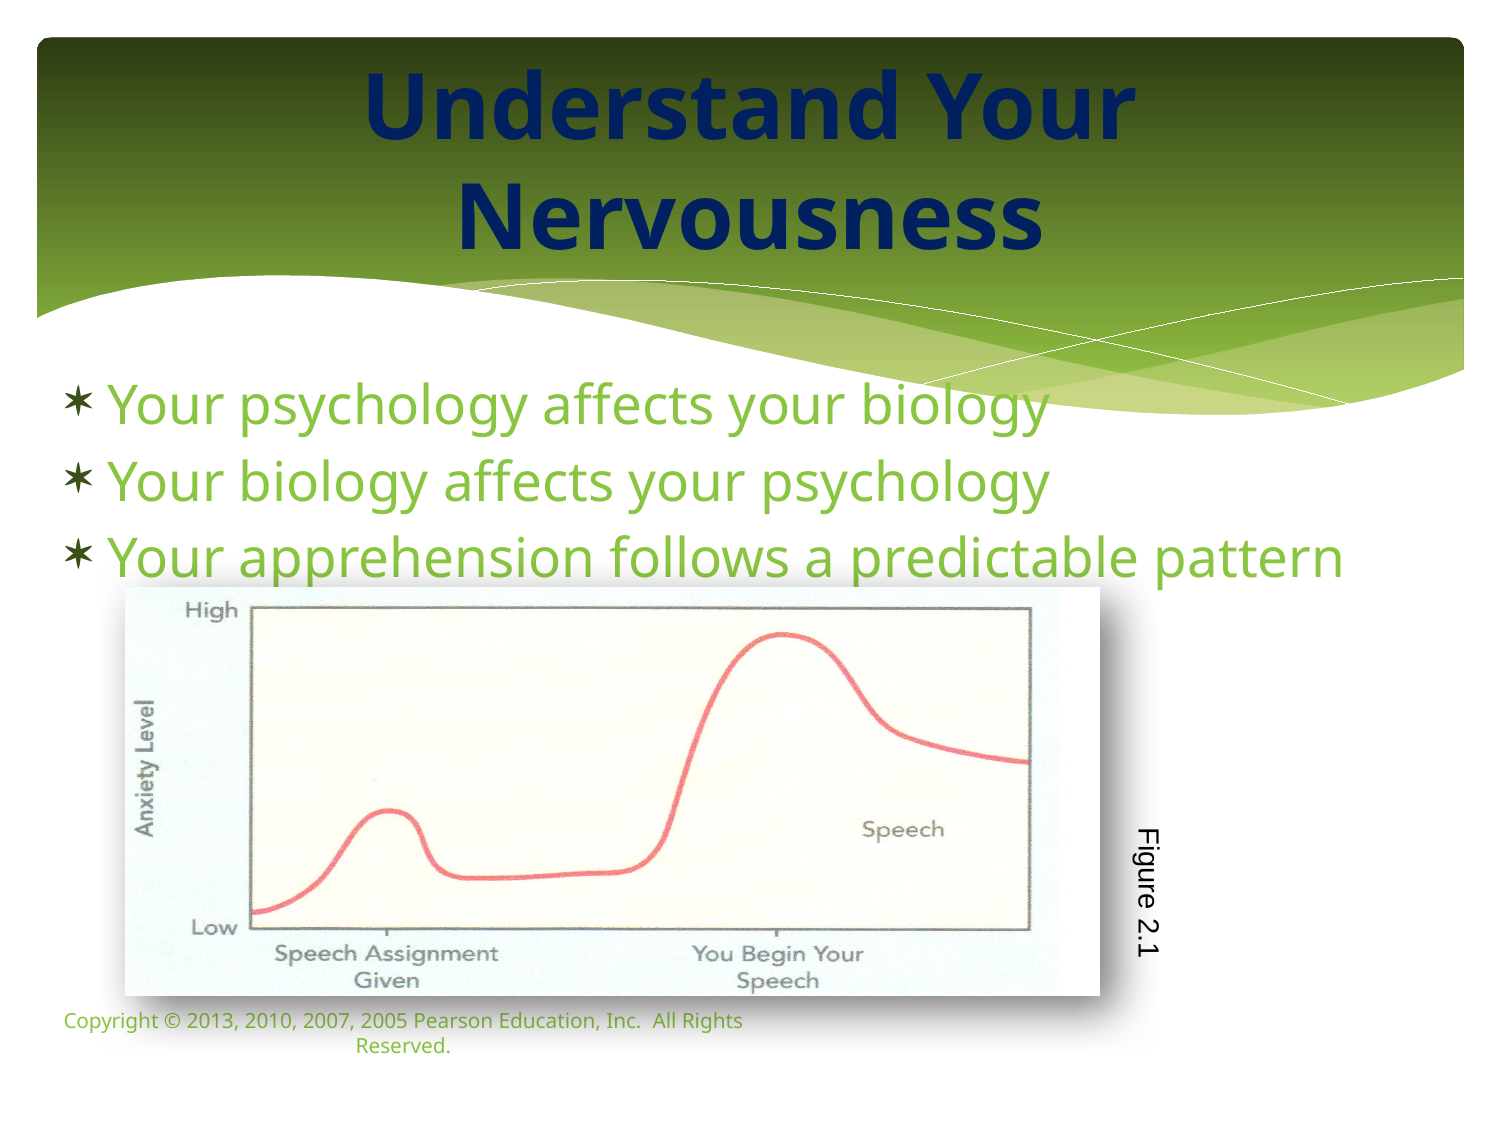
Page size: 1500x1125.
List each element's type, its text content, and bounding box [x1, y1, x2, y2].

list Your psychology affects your biology Your biology affects your psychology Your apprehension follows a predictable pattern [49, 362, 1426, 601]
picture [124, 587, 1101, 996]
text_box Figure 2.1 [1125, 812, 1176, 1000]
footer Copyright © 2013, 2010, 2007, 2005 Pearson Education, Inc. All Rights Reserved. [31, 1025, 775, 1086]
title Understand Your Nervousness [74, 55, 1426, 262]
